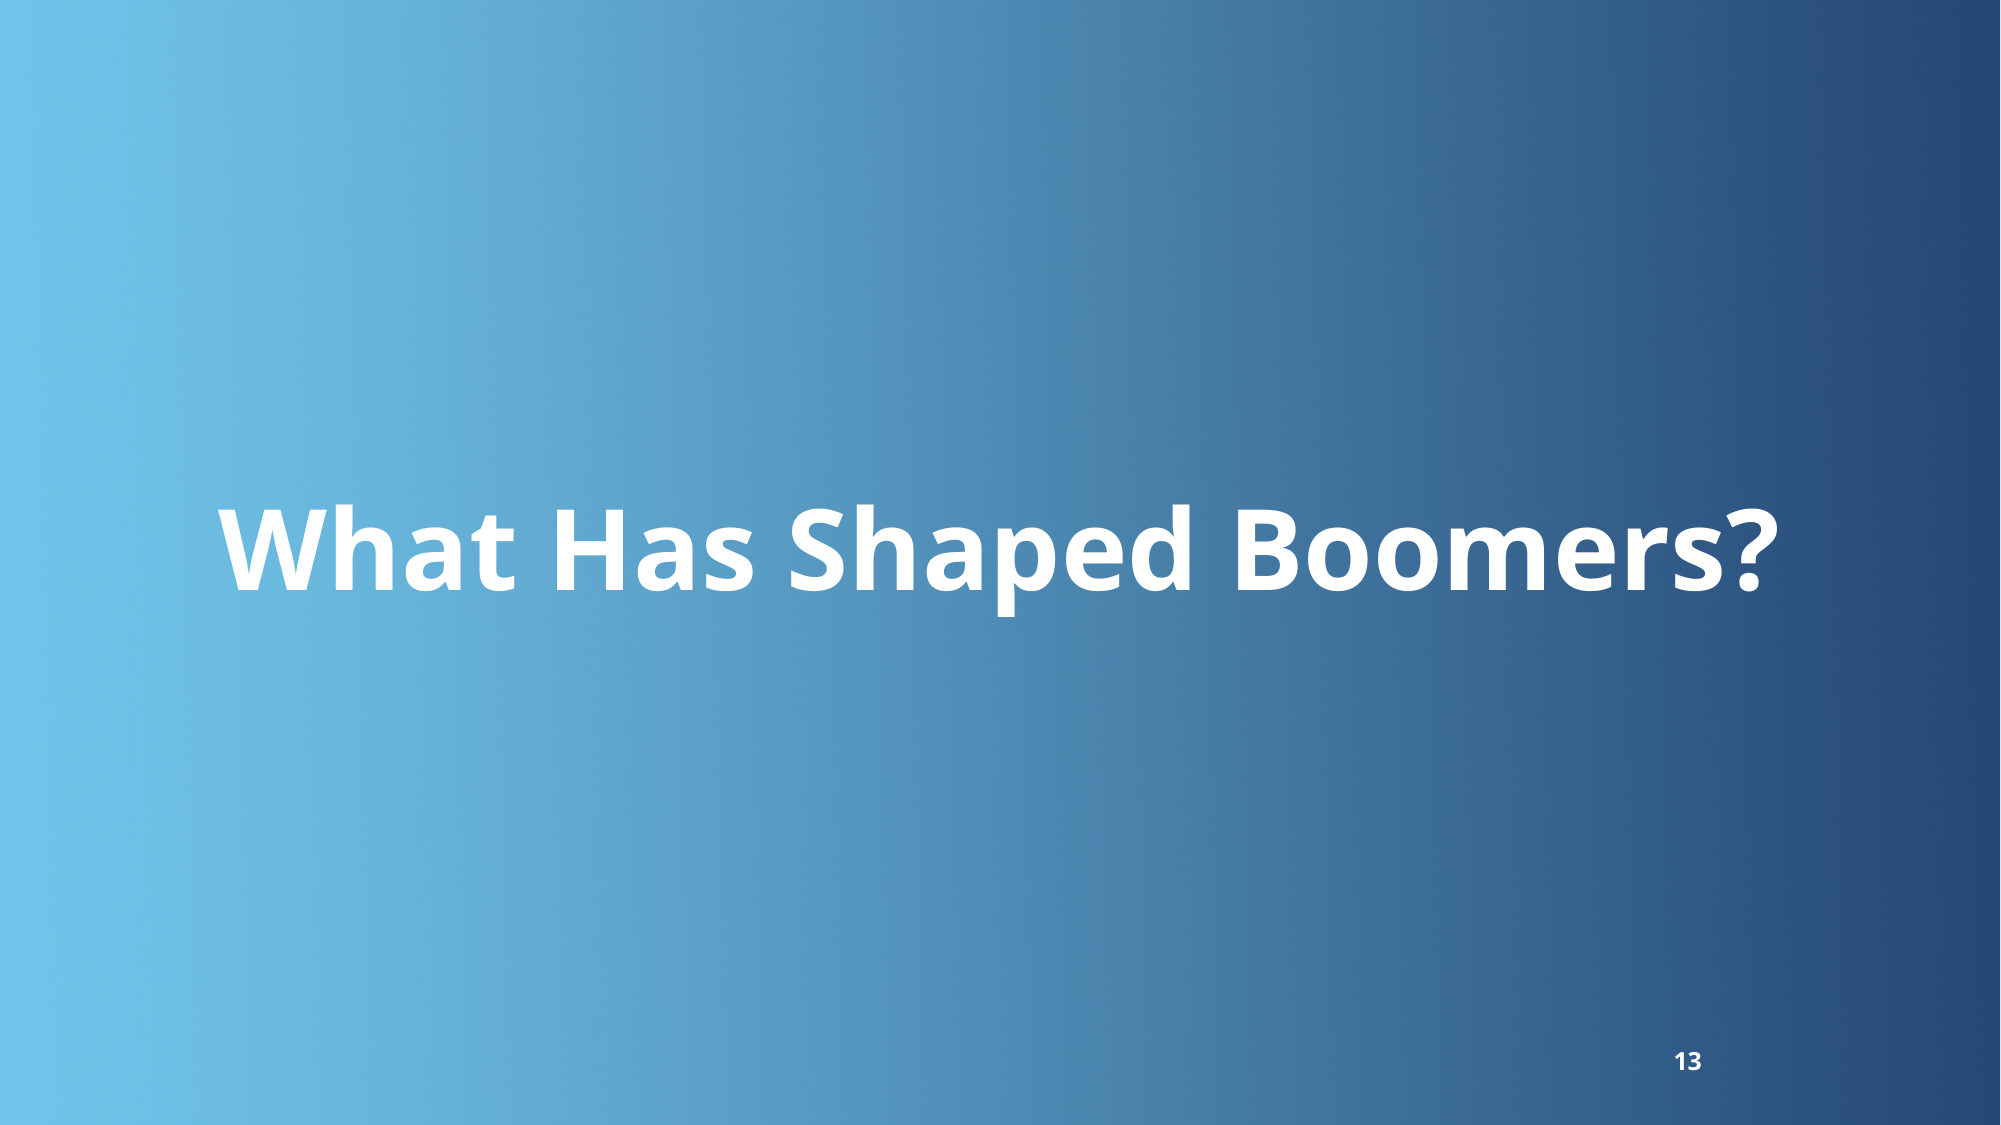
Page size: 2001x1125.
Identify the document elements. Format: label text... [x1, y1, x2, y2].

text_box [406, 620, 1594, 808]
picture [0, 0, 2001, 1125]
slide_number 13 [1650, 1032, 1718, 1093]
text_box What Has Shaped Boomers? [104, 470, 1896, 620]
